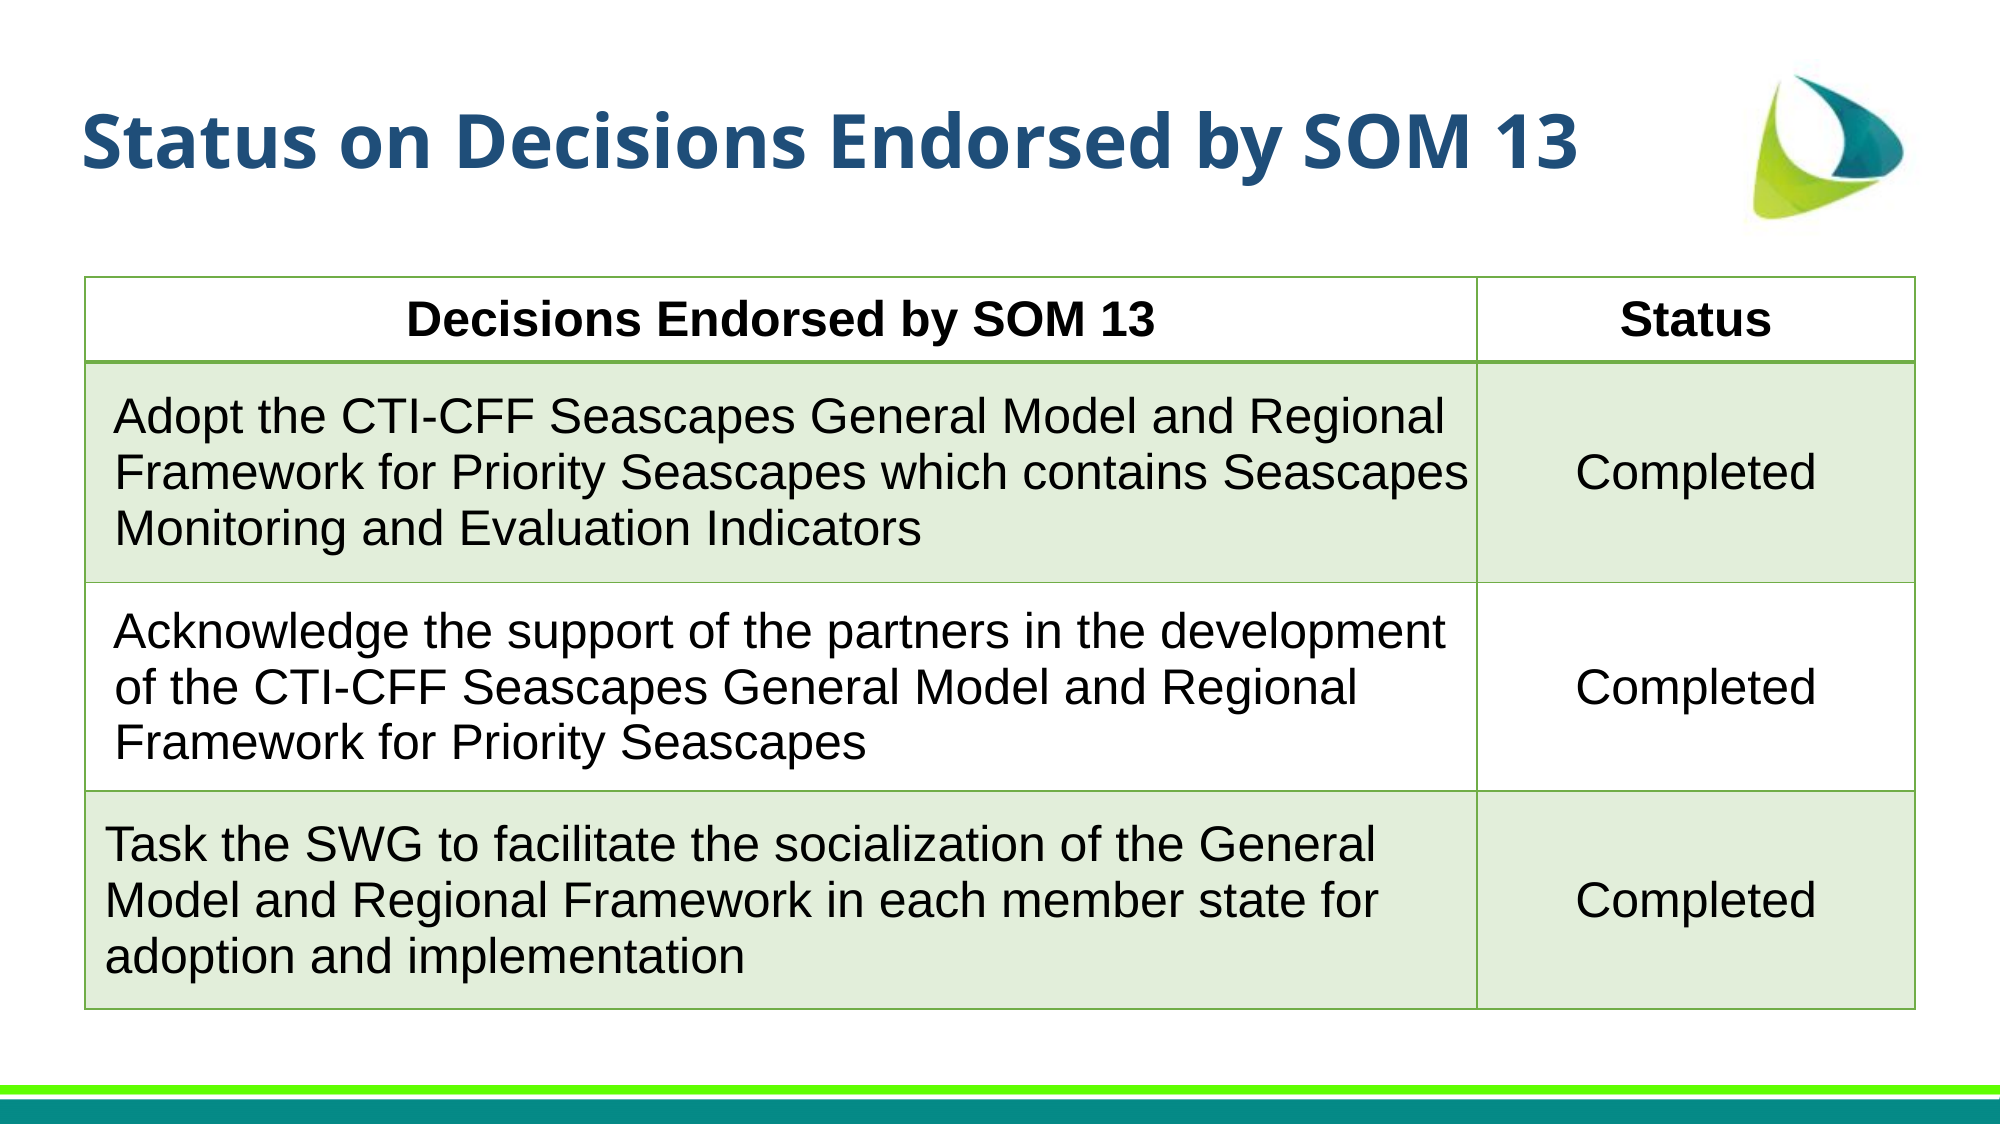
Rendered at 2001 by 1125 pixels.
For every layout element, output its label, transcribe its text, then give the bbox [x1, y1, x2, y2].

title Status on Decisions Endorsed by SOM 13 [65, 81, 1744, 207]
picture [1719, 59, 1929, 254]
table_cell Acknowledge the support of the partners in the development of the CTI-CFF Seascapes General Model and Regional Framework for Priority Seascapes [86, 583, 1476, 790]
table_cell Completed [1478, 792, 1914, 1008]
table_cell Adopt the CTI-CFF Seascapes General Model and Regional Framework for Priority Seascapes which contains Seascapes Monitoring and Evaluation Indicators [86, 364, 1476, 582]
picture [0, 1081, 2000, 1124]
table_header Status [1478, 278, 1914, 360]
table_cell Task the SWG to facilitate the socialization of the General Model and Regional Framework in each member state for adoption and implementation [86, 792, 1476, 1008]
table_cell Completed [1478, 364, 1914, 582]
table_cell Completed [1478, 583, 1914, 790]
table_header Decisions Endorsed by SOM 13 [86, 278, 1476, 360]
